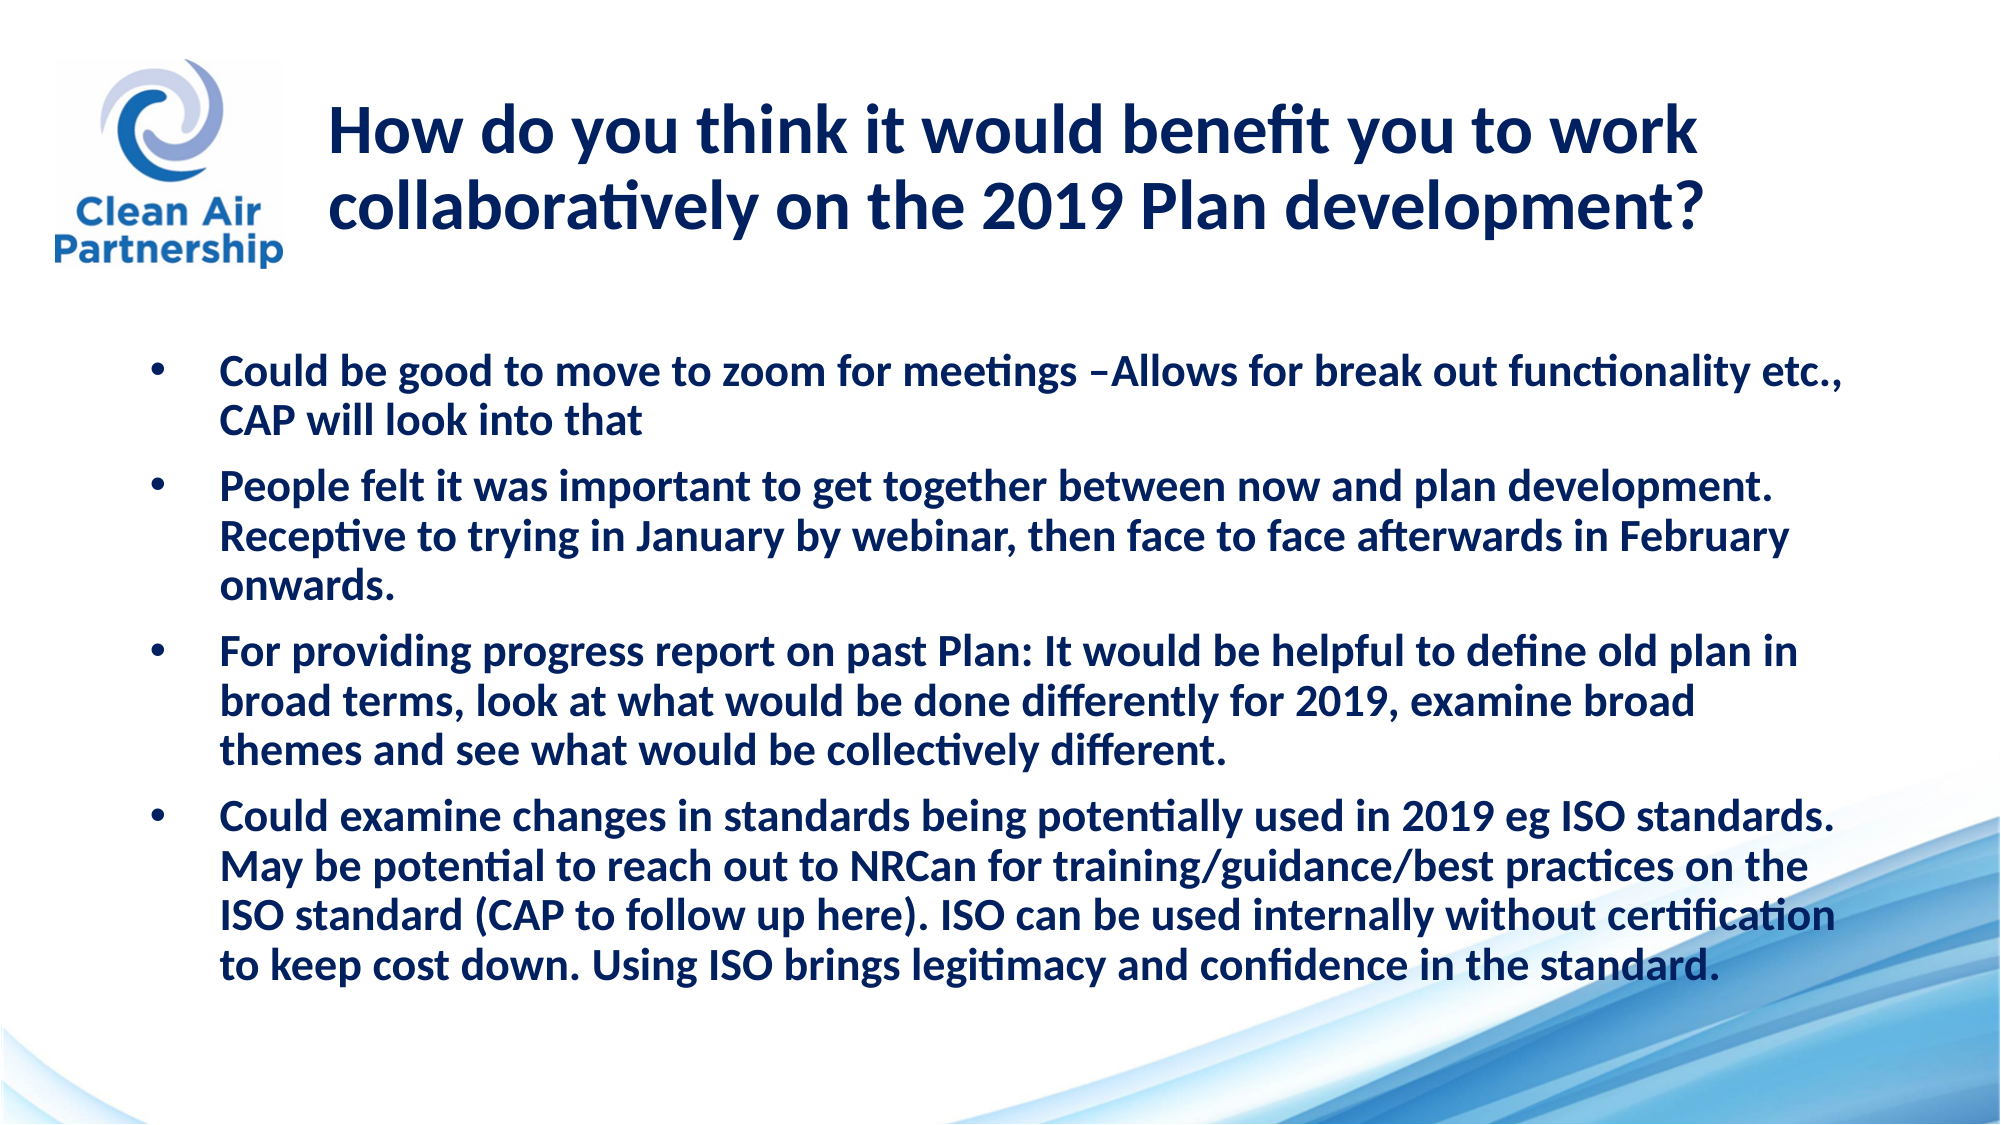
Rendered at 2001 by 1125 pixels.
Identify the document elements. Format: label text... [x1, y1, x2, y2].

picture [0, 750, 2001, 1124]
title How do you think it would benefit you to work collaboratively on the 2019 Plan development? [313, 59, 1863, 278]
picture [55, 59, 283, 269]
list Could be good to move to zoom for meetings –Allows for break out functionality etc., CAP will look into that People felt it was important to get together between now and plan development. Receptive to trying in January by webinar, then face to face afterwards in February onwards. For providing progress report on past Plan: It would be helpful to define old plan in broad terms, look at what would be done differently for 2019, examine broad themes and see what would be collectively different. Could examine changes in standards being potentially used in 2019 eg ISO standards. May be potential to reach out to NRCan for training/guidance/best practices on the ISO standard (CAP to follow up here). ISO can be used internally without certification to keep cost down. Using ISO brings legitimacy and confidence in the standard. [134, 338, 1860, 1053]
